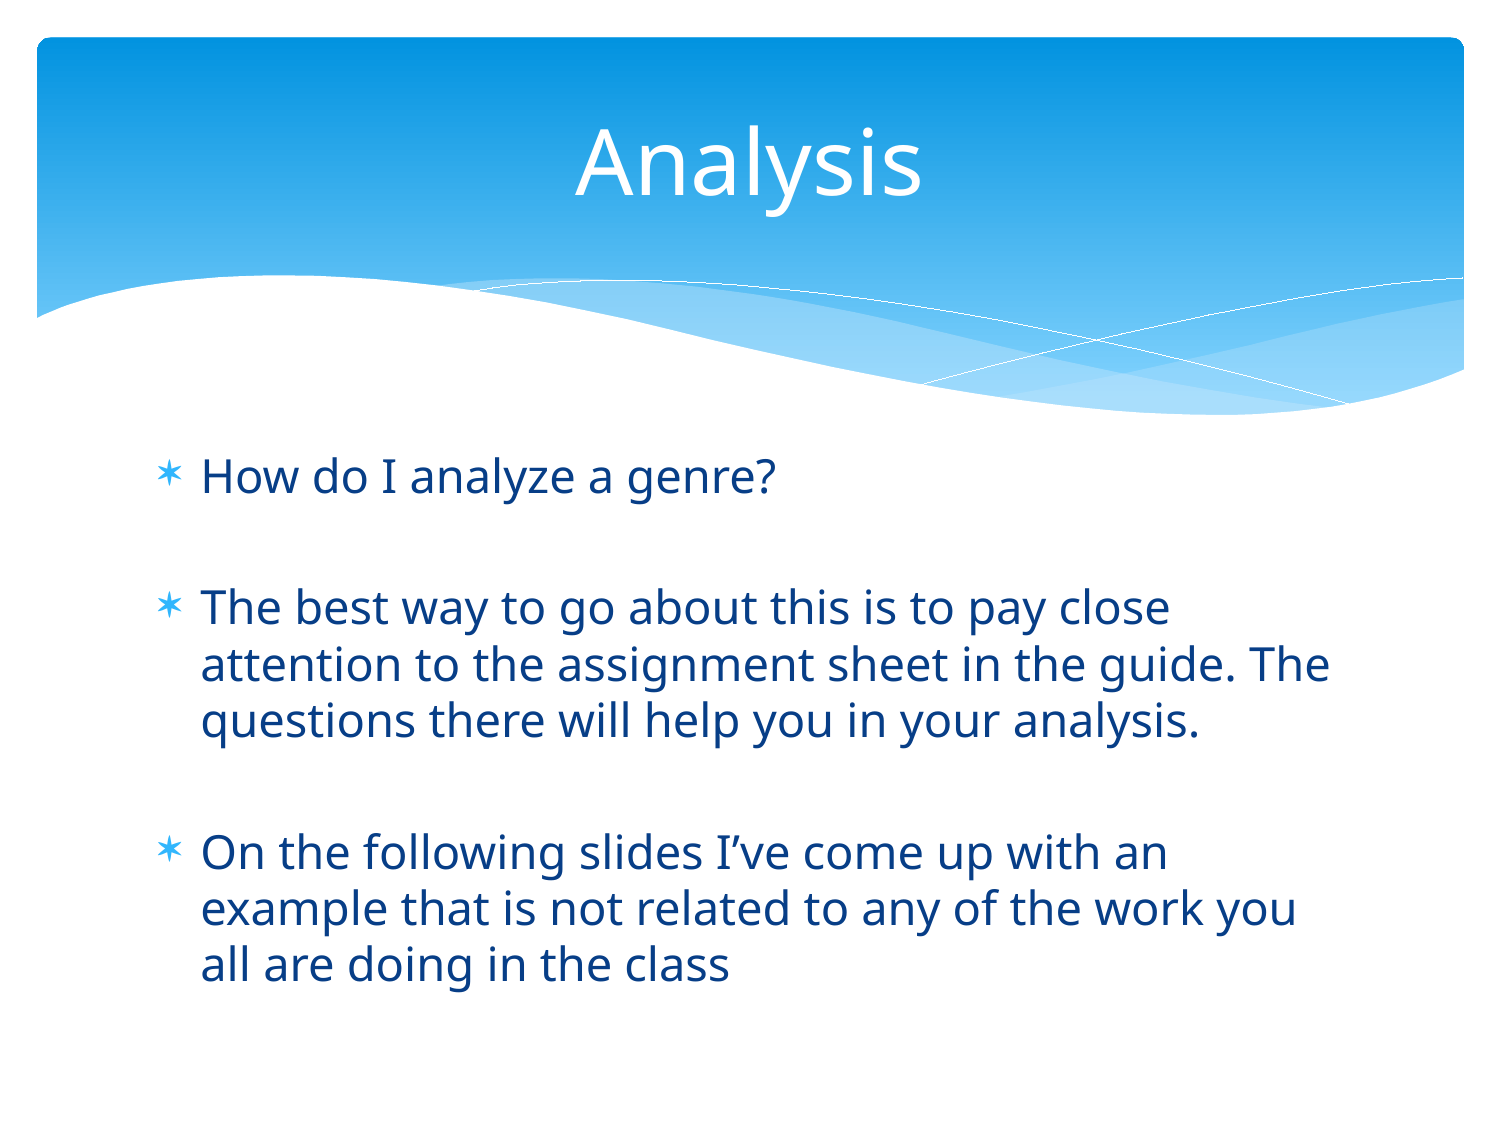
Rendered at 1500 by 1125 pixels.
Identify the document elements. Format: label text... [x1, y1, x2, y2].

list How do I analyze a genre? The best way to go about this is to pay close attention to the assignment sheet in the guide. The questions there will help you in your analysis. On the following slides I’ve come up with an example that is not related to any of the work you all are doing in the class [143, 438, 1359, 1005]
title Analysis [75, 55, 1425, 261]
